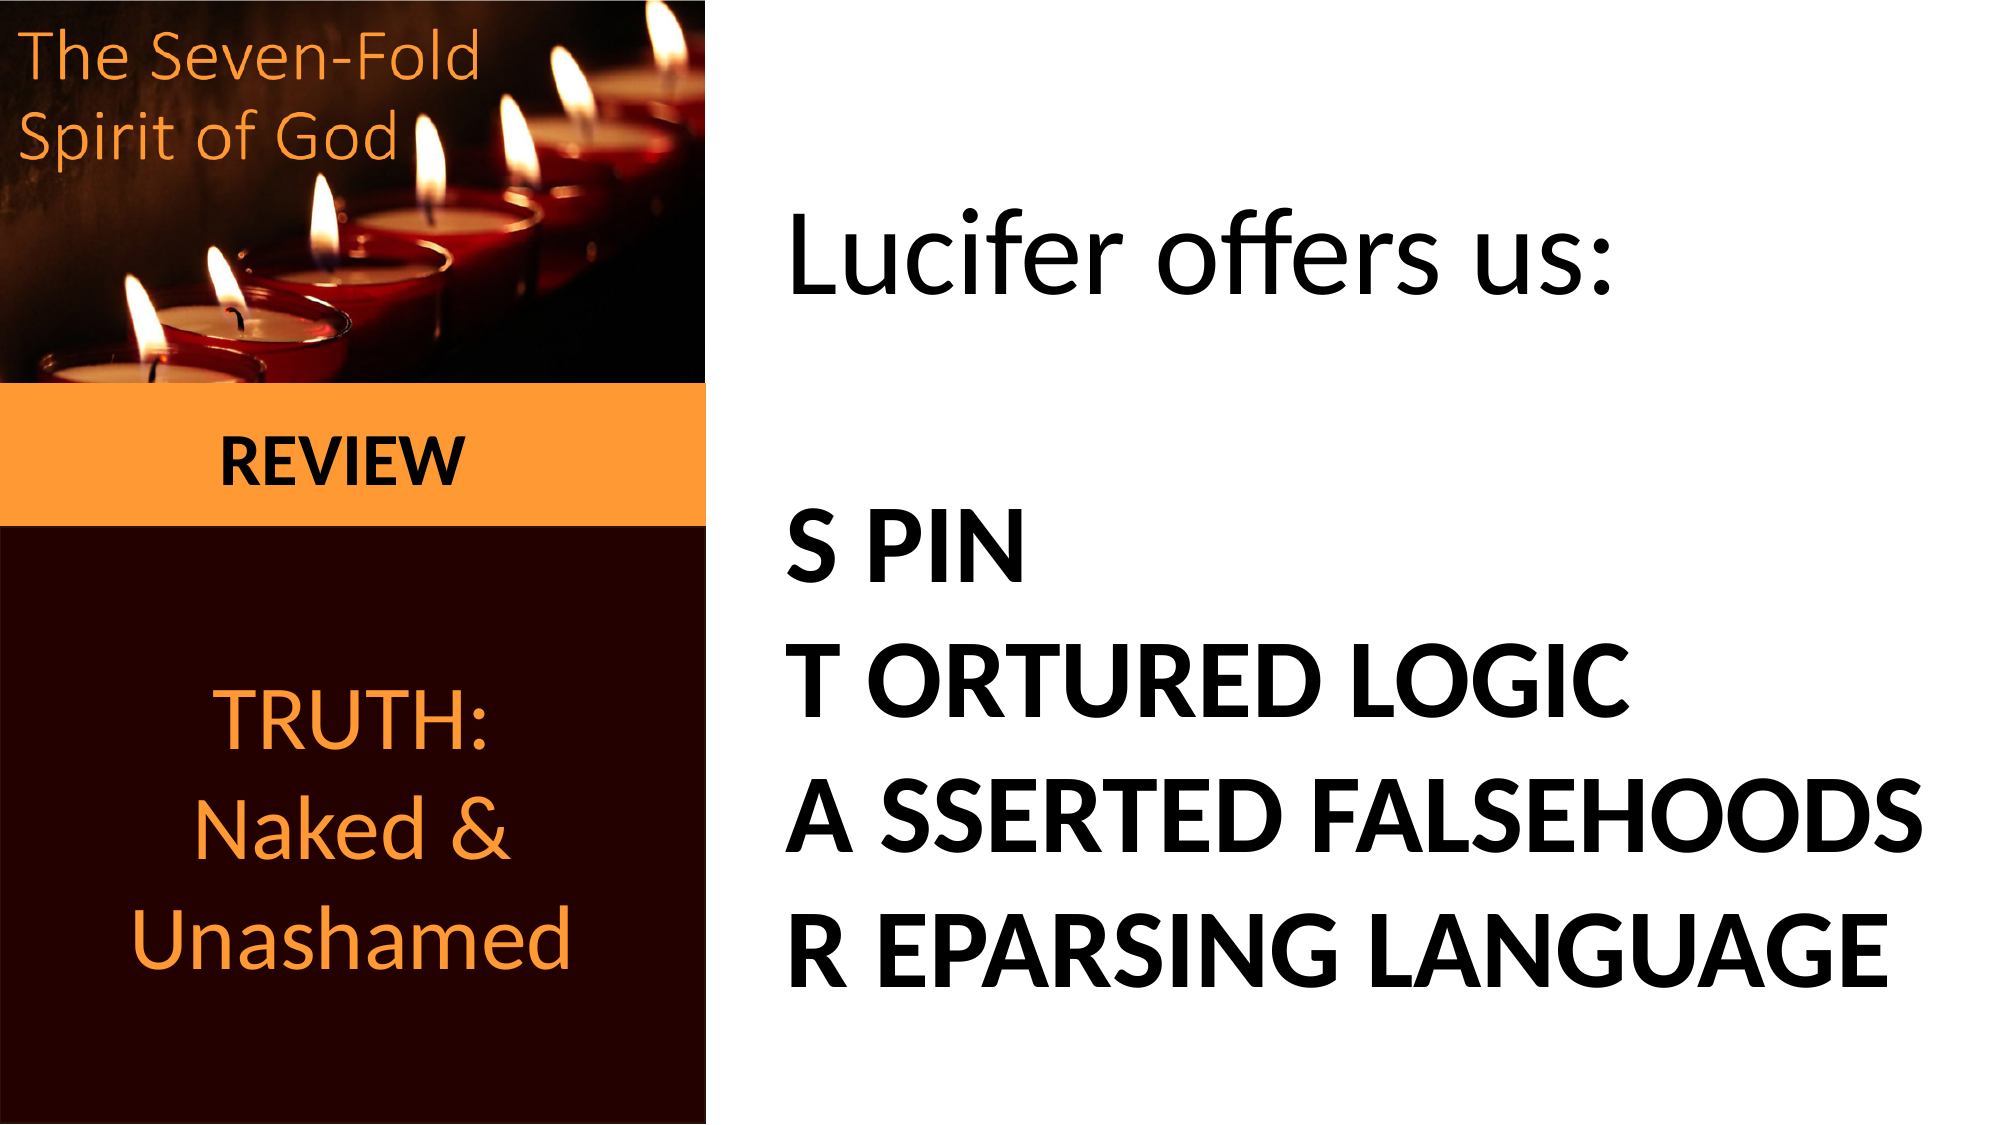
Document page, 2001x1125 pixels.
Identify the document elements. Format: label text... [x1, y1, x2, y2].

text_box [0, 527, 705, 1123]
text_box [0, 383, 705, 527]
picture [0, 0, 705, 383]
text_box Lucifer offers us: S PIN T ORTURED LOGIC A SSERTED FALSEHOODS R EPARSING LANGUAGE [771, 162, 1972, 1018]
